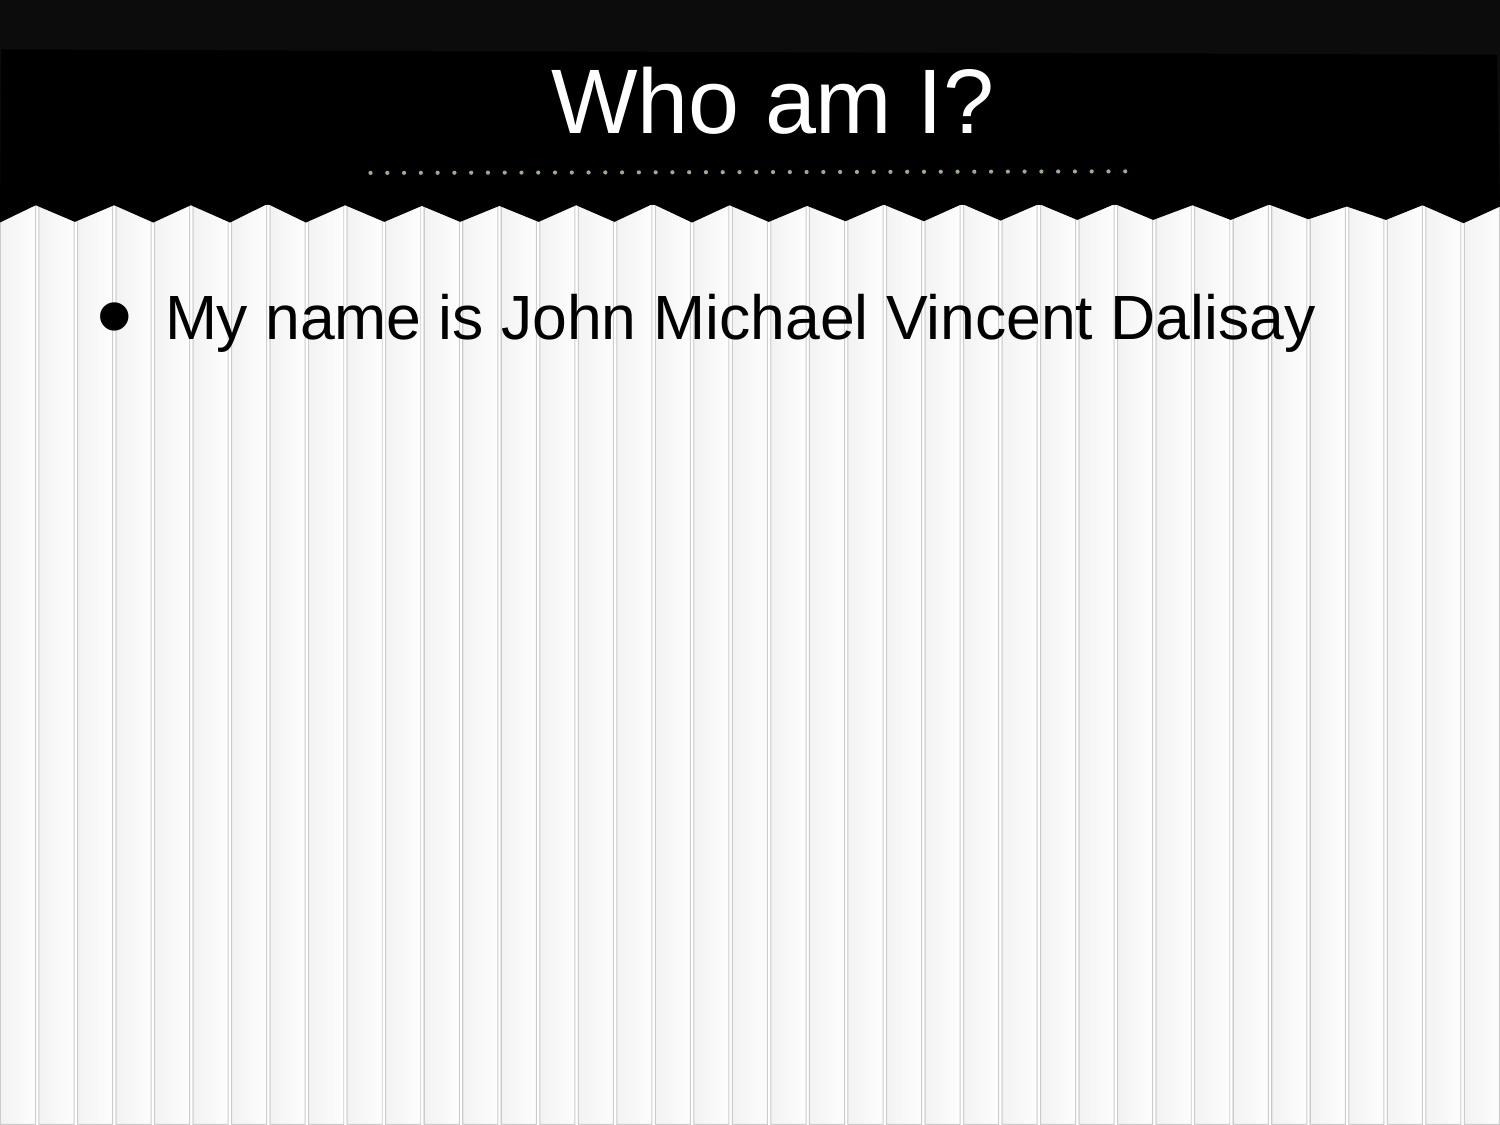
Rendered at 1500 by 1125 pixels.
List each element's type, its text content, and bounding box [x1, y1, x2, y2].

list My name is John Michael Vincent Dalisay [75, 262, 1425, 1057]
title Who am I? [75, 2, 1425, 191]
